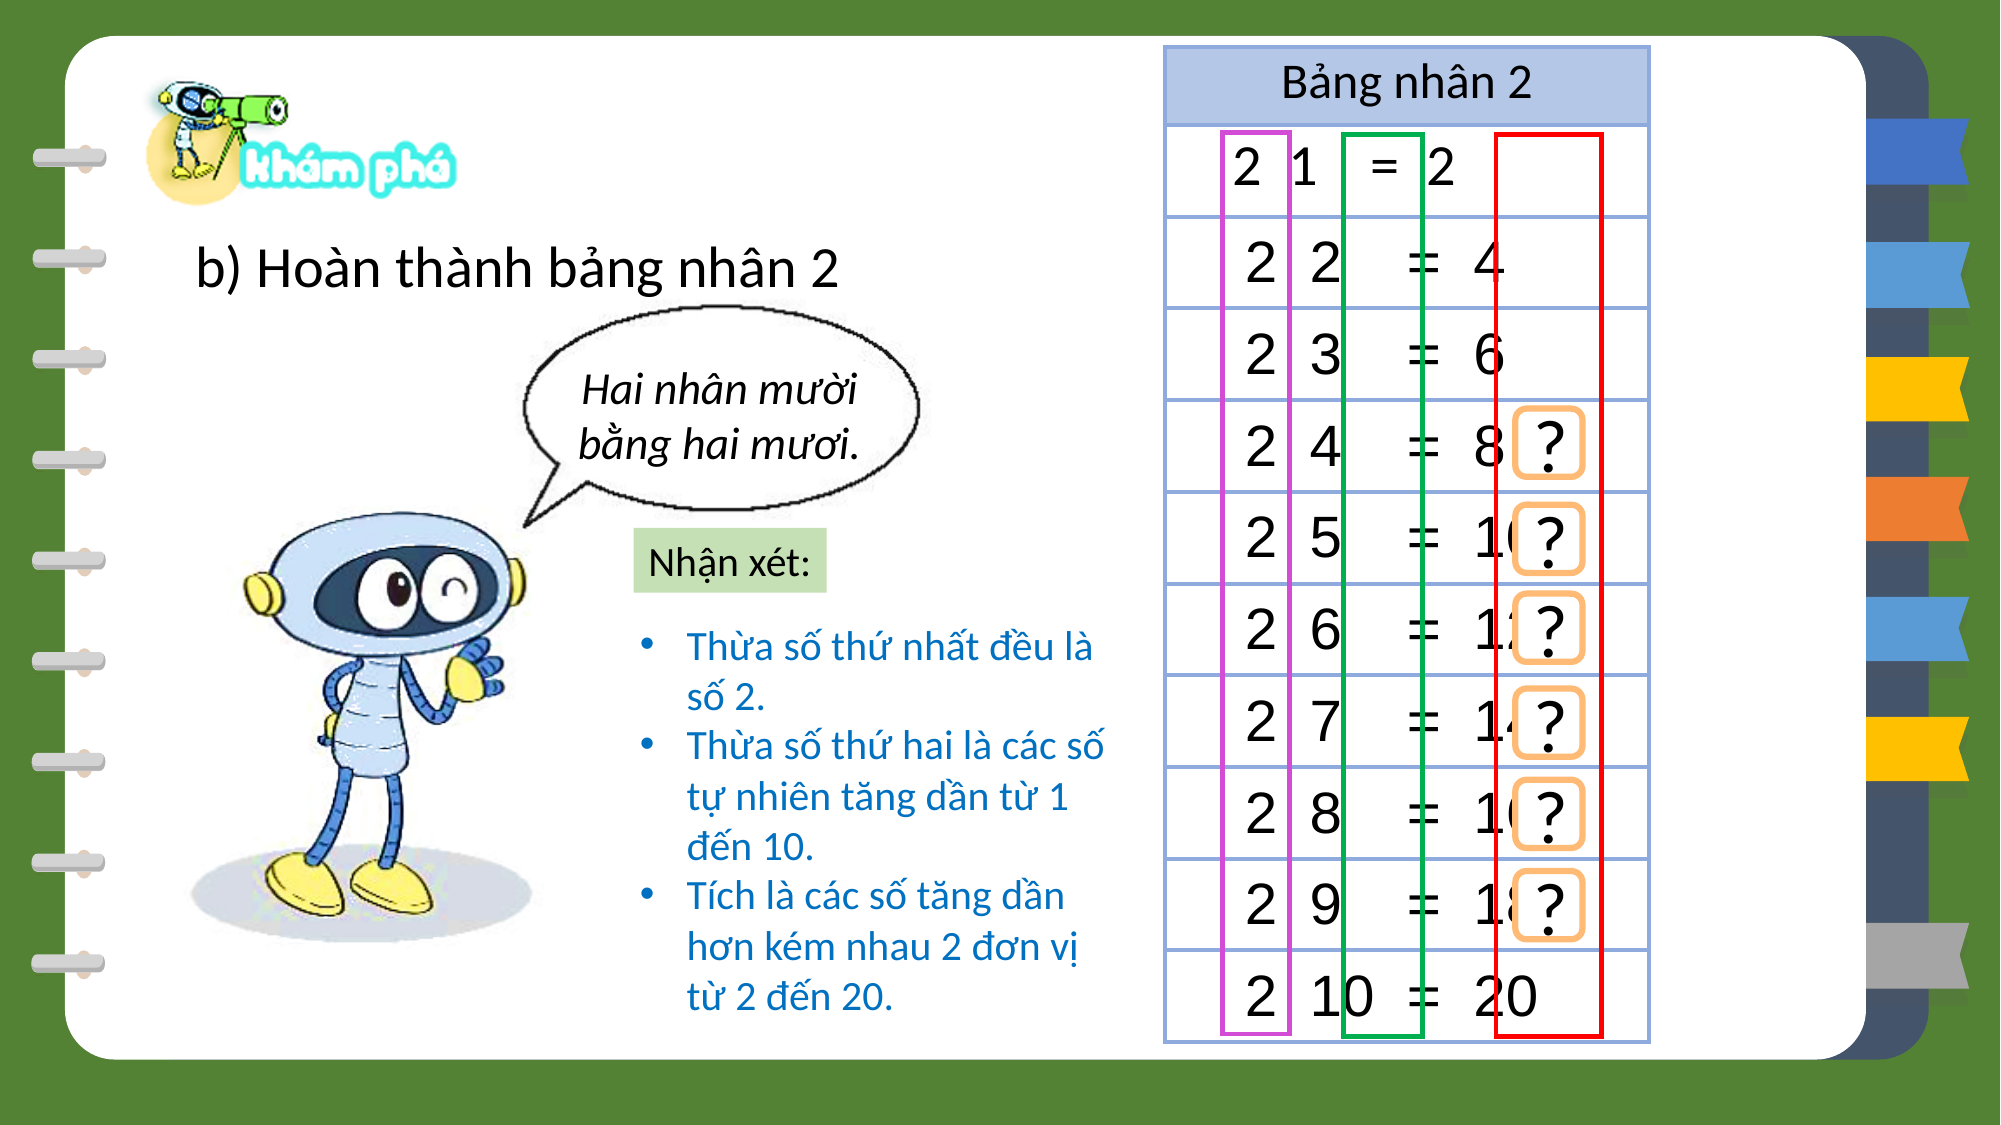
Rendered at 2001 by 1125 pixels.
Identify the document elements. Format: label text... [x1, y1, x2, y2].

text_box Thừa số thứ nhất đều là số 2. Thừa số thứ hai là các số tự nhiên tăng dần từ 1 đến 10. Tích là các số tăng dần hơn kém nhau 2 đơn vị từ 2 đến 20. [625, 610, 1126, 1026]
text_box b) Hoàn thành bảng nhân 2 [180, 221, 855, 280]
text_box [1495, 133, 1602, 1037]
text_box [93, 280, 940, 983]
picture [117, 62, 521, 219]
text_box [1343, 133, 1423, 1037]
text_box [1222, 131, 1291, 1035]
